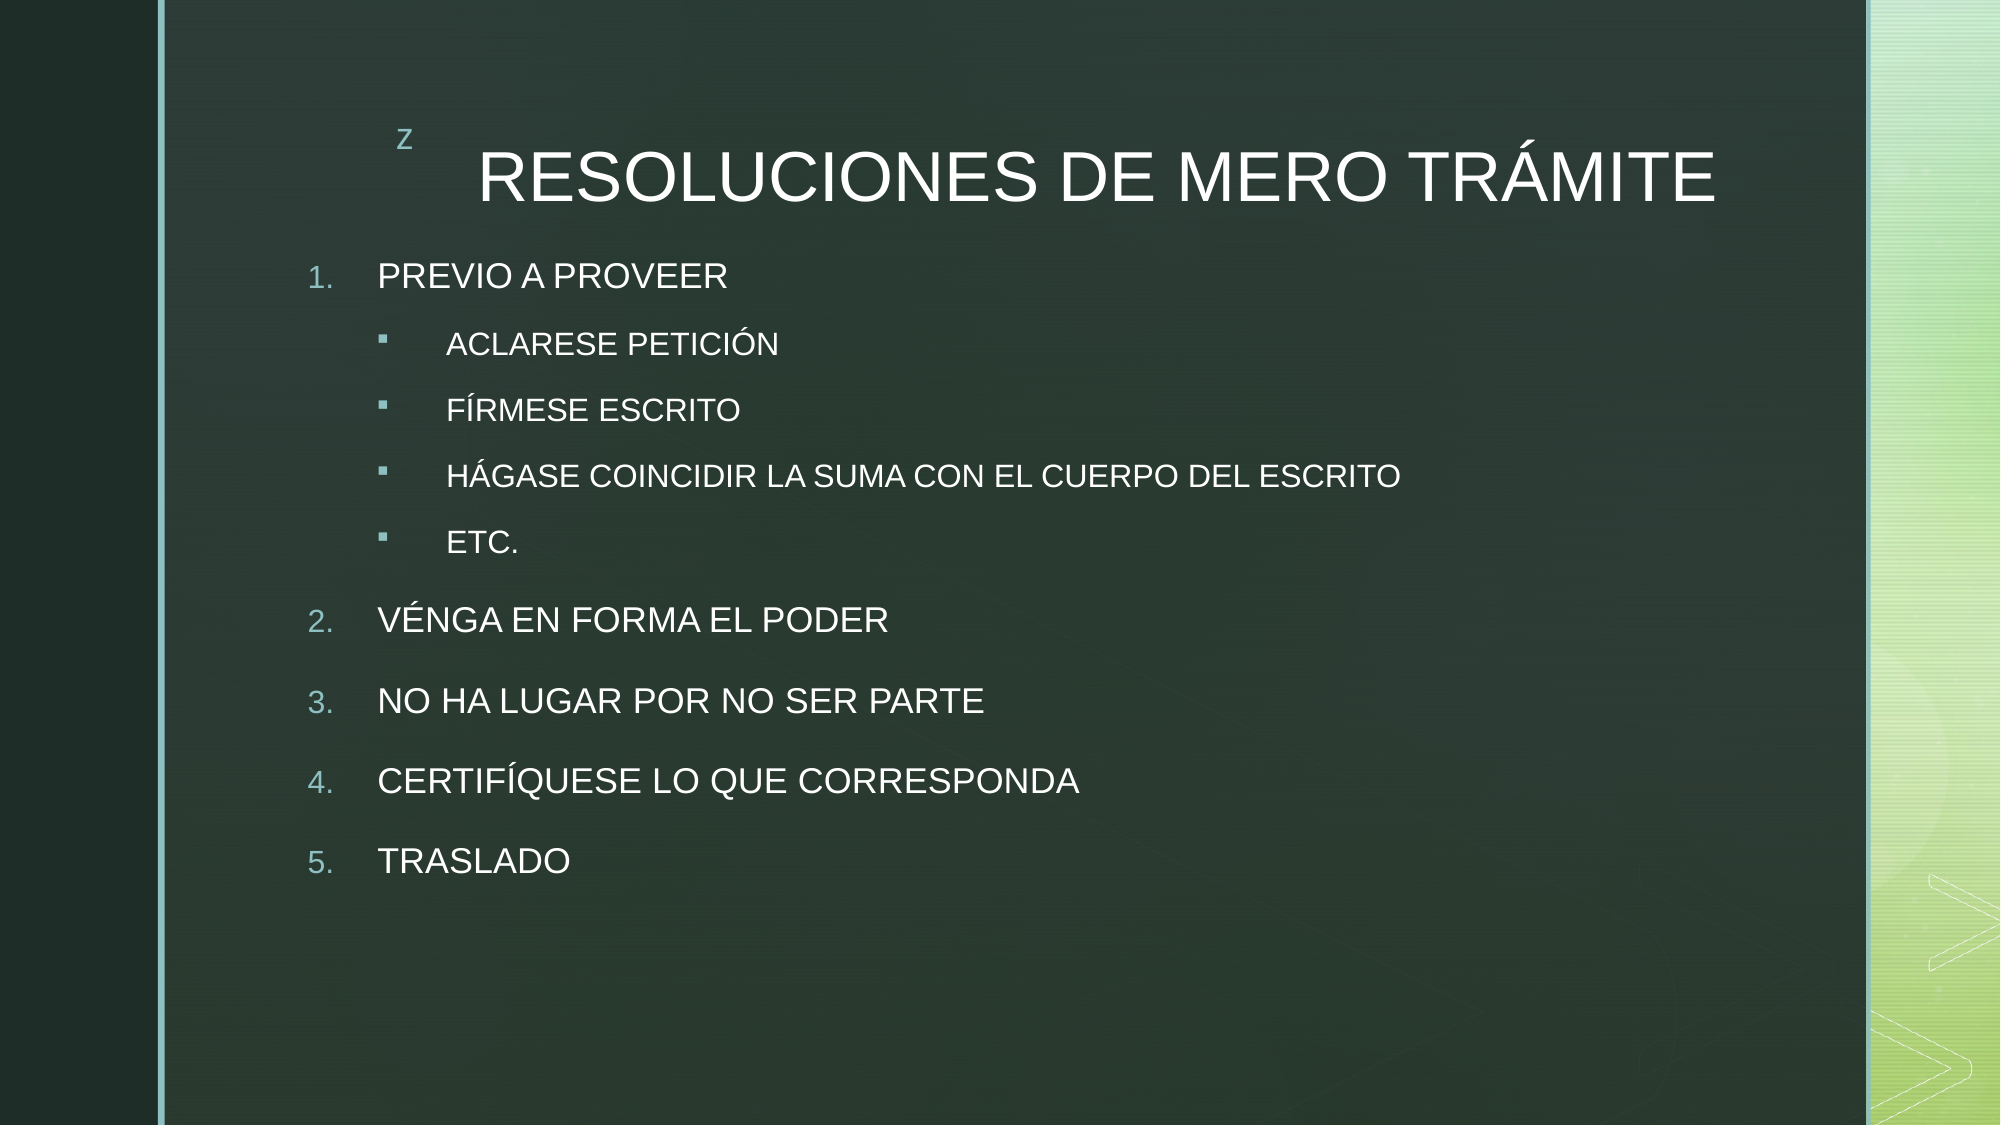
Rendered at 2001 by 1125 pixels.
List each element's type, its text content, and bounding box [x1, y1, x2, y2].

picture [1871, 0, 2001, 1125]
list PREVIO A PROVEER ACLARESE PETICIÓN FÍRMESE ESCRITO HÁGASE COINCIDIR LA SUMA CON EL CUERPO DEL ESCRITO ETC. VÉNGA EN FORMA EL PODER NO HA LUGAR POR NO SER PARTE CERTIFÍQUESE LO QUE CORRESPONDA TRASLADO [292, 234, 1572, 891]
title RESOLUCIONES DE MERO TRÁMITE [428, 132, 1734, 310]
